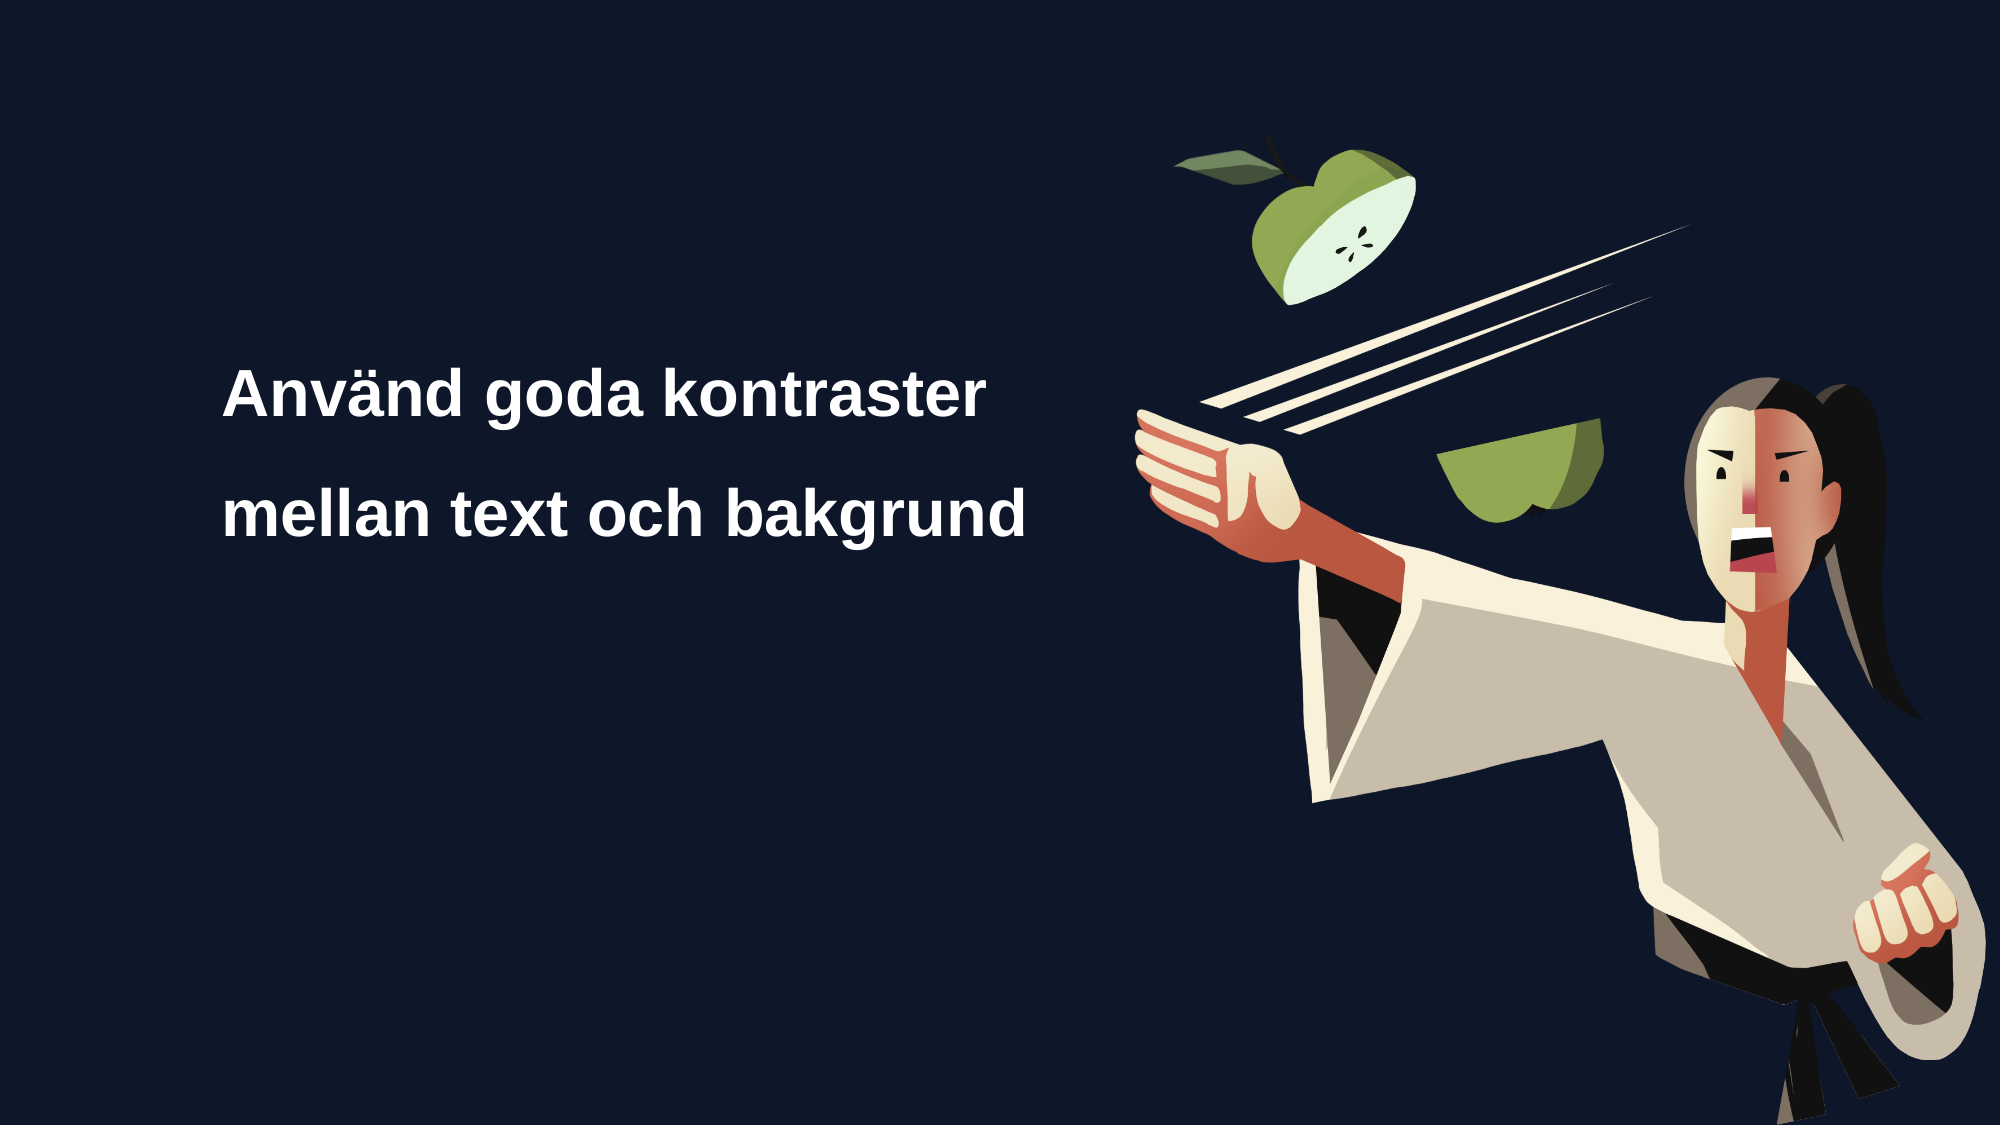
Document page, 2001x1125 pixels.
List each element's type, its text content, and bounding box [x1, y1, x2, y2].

title Använd goda kontraster mellan text och bakgrund [206, 201, 1088, 658]
picture [1134, 135, 1986, 1125]
